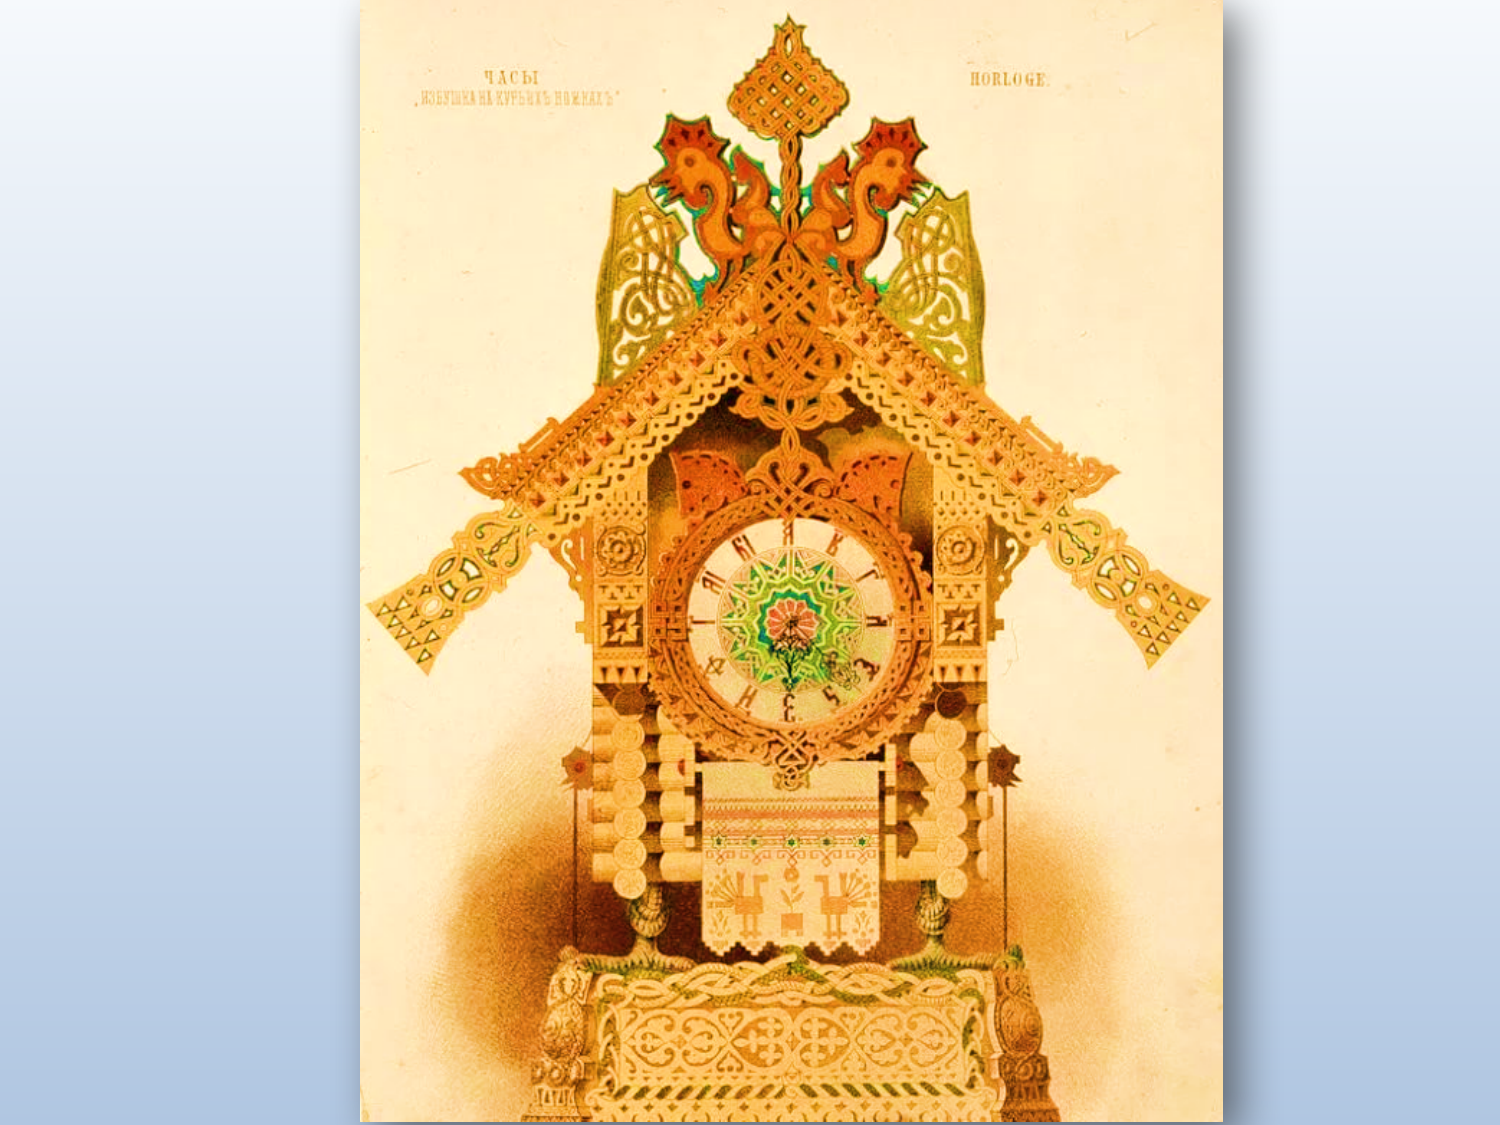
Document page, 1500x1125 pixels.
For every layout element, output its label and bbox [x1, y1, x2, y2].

picture [359, 0, 1223, 1123]
